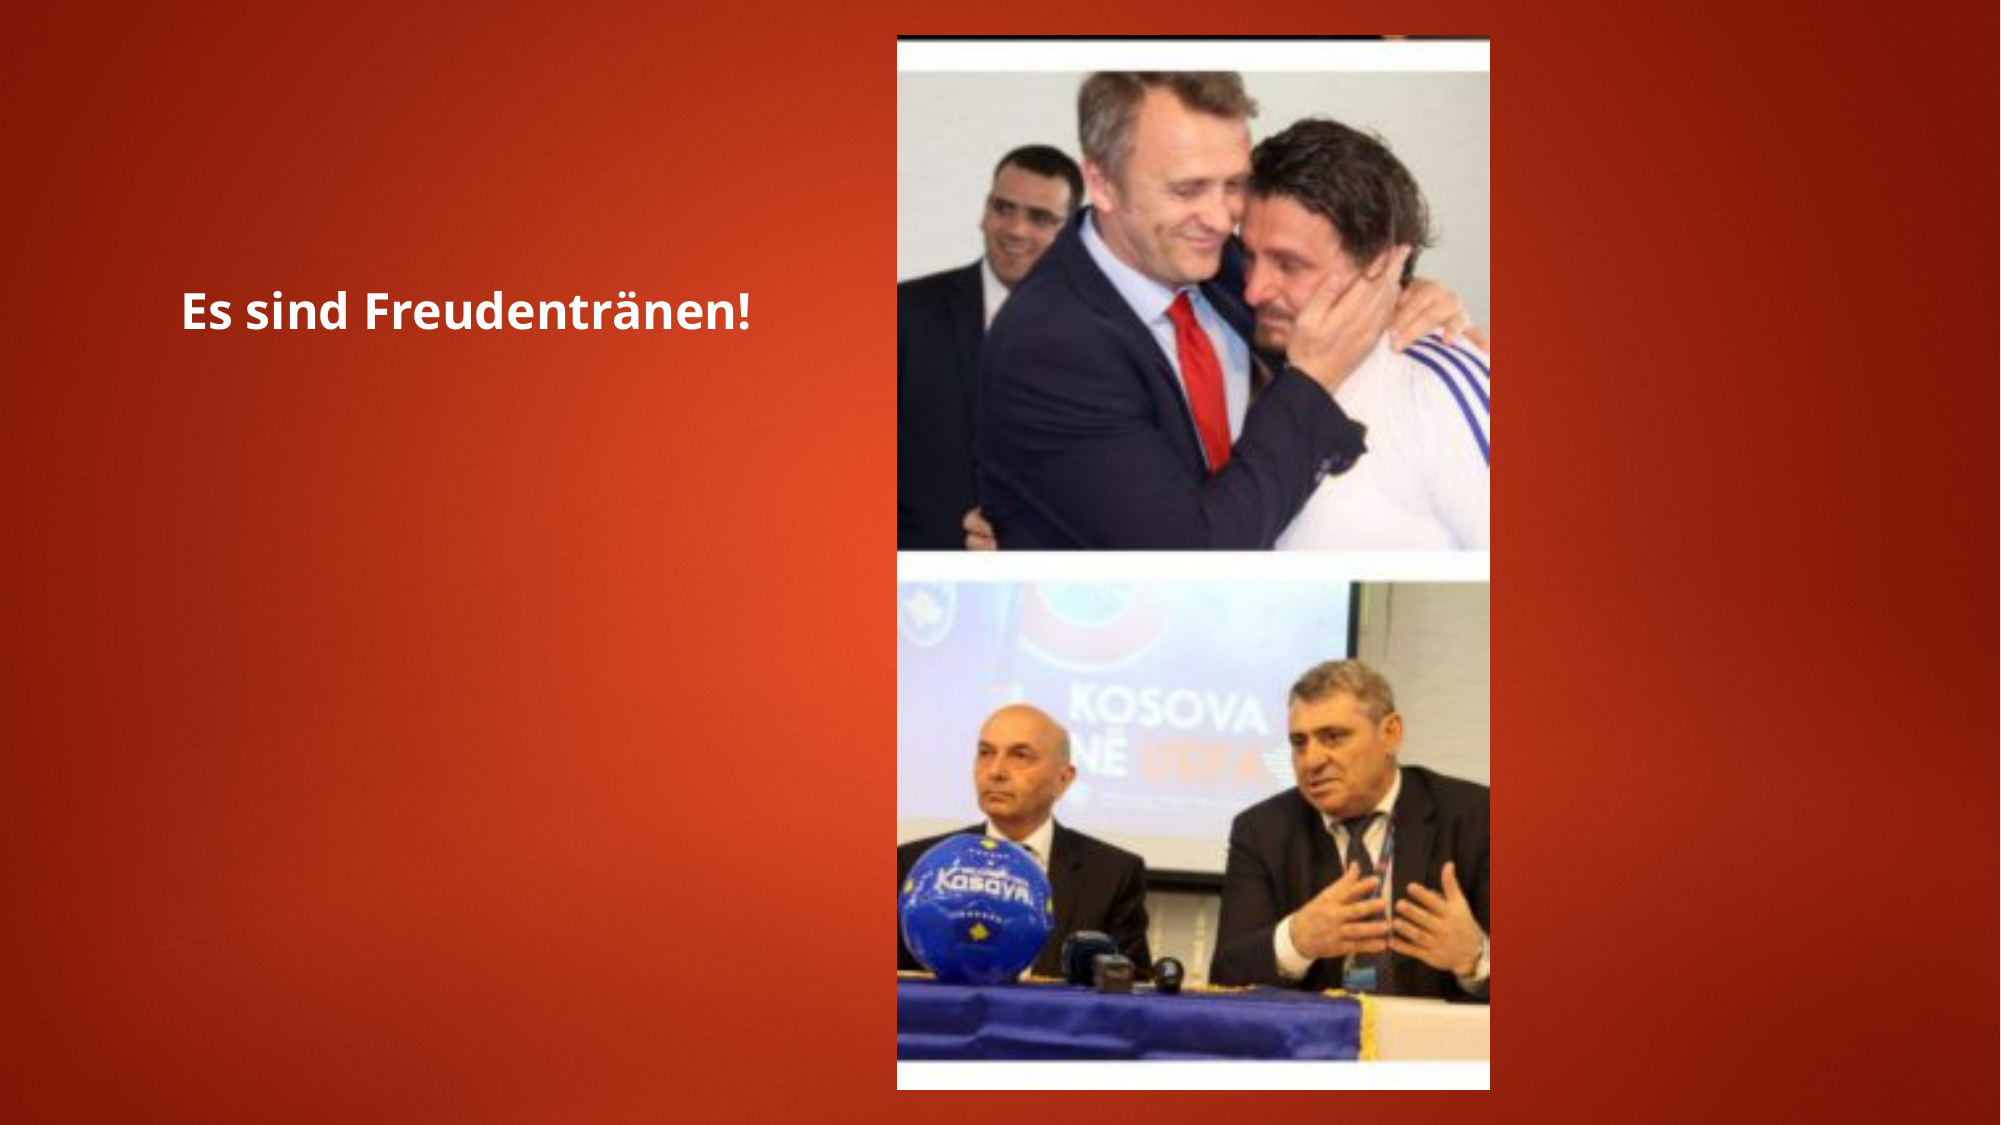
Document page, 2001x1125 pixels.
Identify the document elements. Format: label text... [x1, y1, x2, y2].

text_box Es sind Freudentränen! [165, 272, 890, 348]
picture [896, 35, 1490, 1090]
